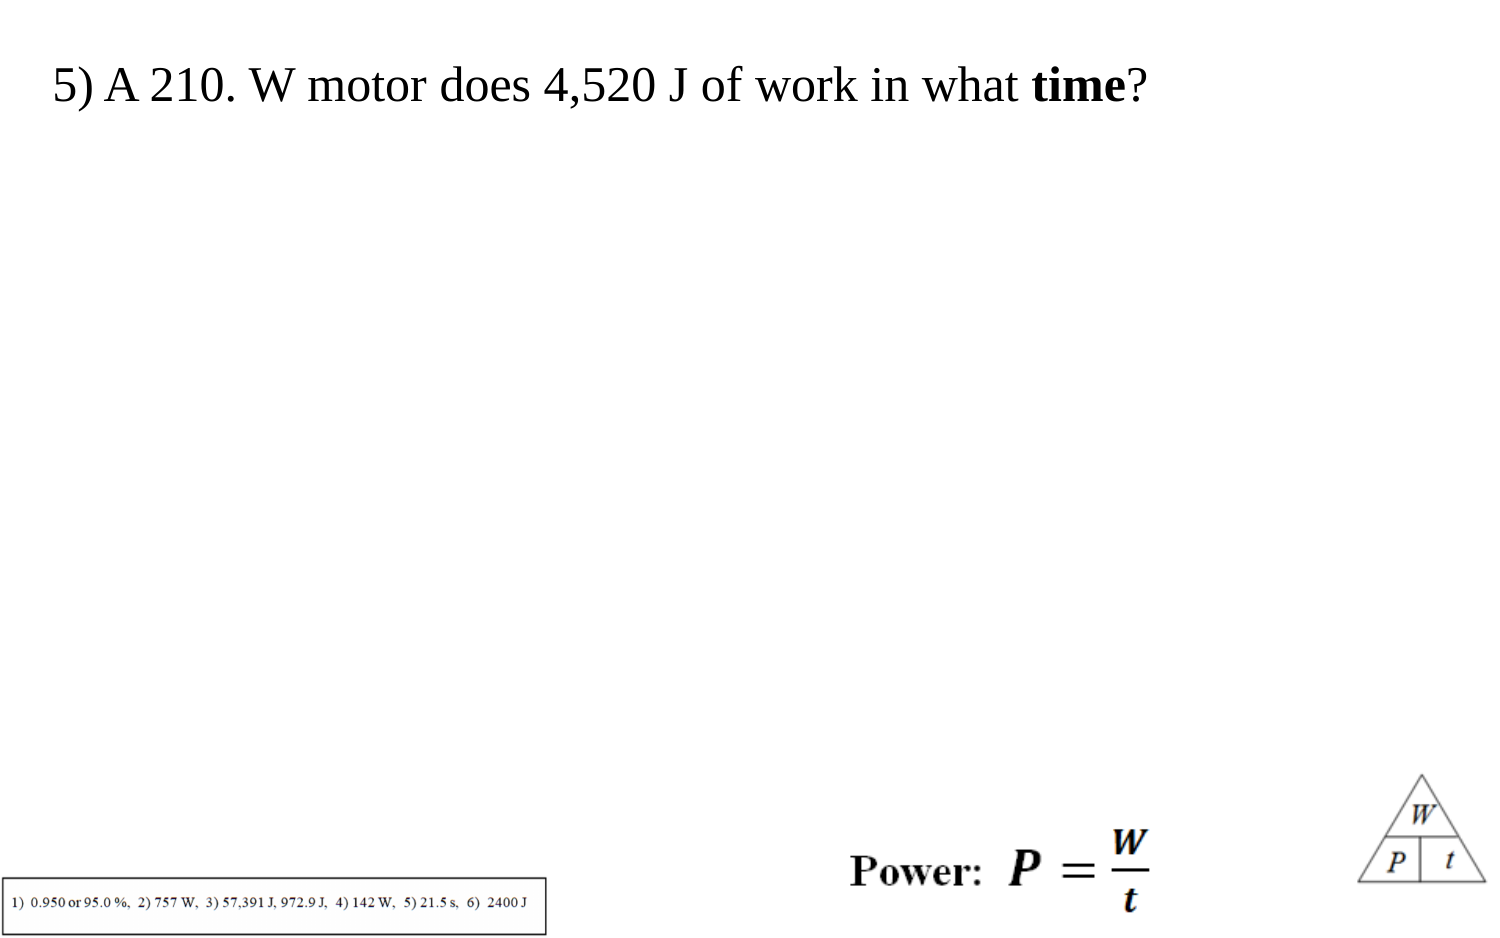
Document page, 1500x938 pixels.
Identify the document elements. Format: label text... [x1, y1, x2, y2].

picture [1, 632, 547, 938]
text_box 5) A 210. W motor does 4,520 J of work in what time? [37, 43, 1475, 239]
picture [835, 755, 1500, 915]
